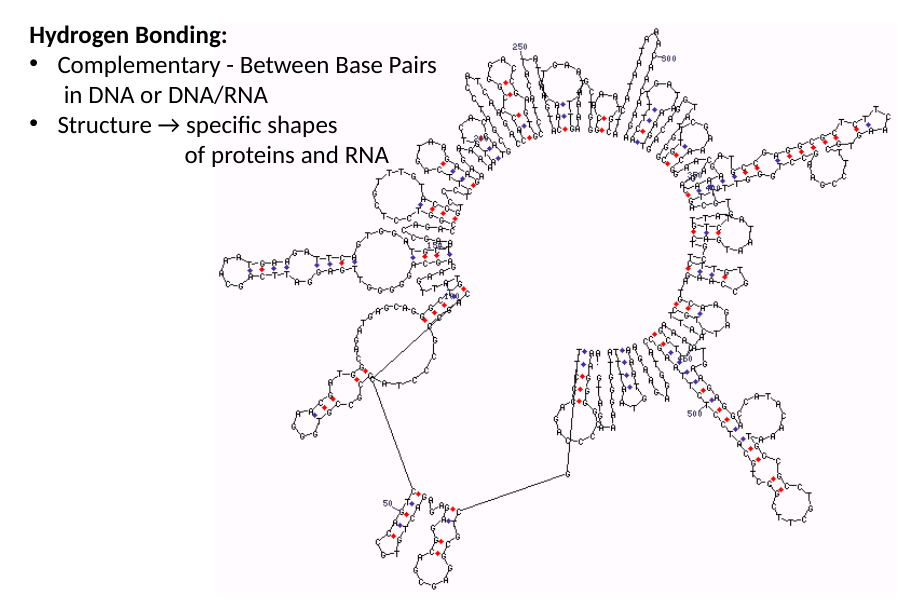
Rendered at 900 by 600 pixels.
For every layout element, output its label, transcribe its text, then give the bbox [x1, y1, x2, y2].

picture [215, 24, 898, 596]
text_box Hydrogen Bonding: Complementary - Between Base Pairs in DNA or DNA/RNA Structure → specific shapes of proteins and RNA [14, 10, 459, 176]
